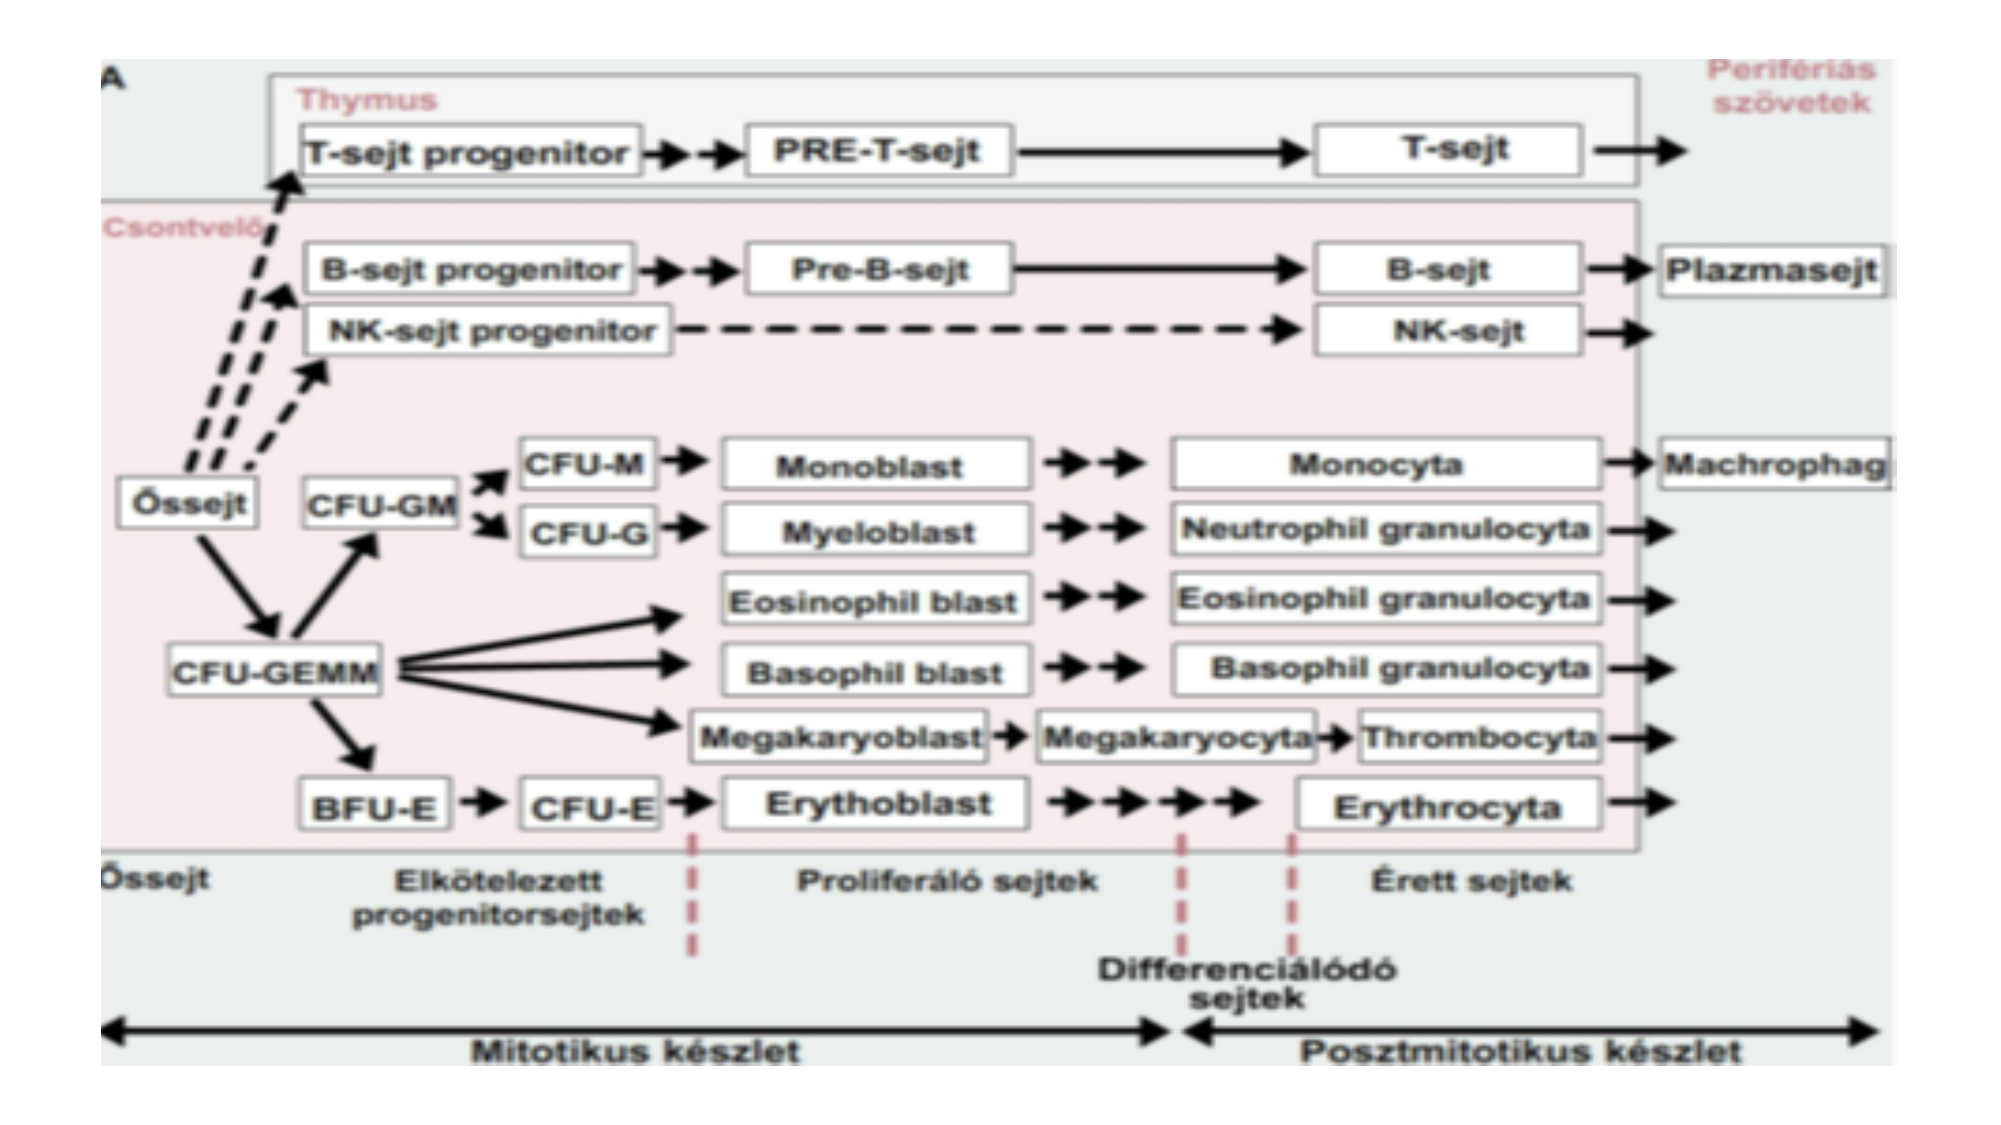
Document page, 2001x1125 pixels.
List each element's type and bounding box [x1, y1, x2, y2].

list [101, 59, 1897, 1066]
